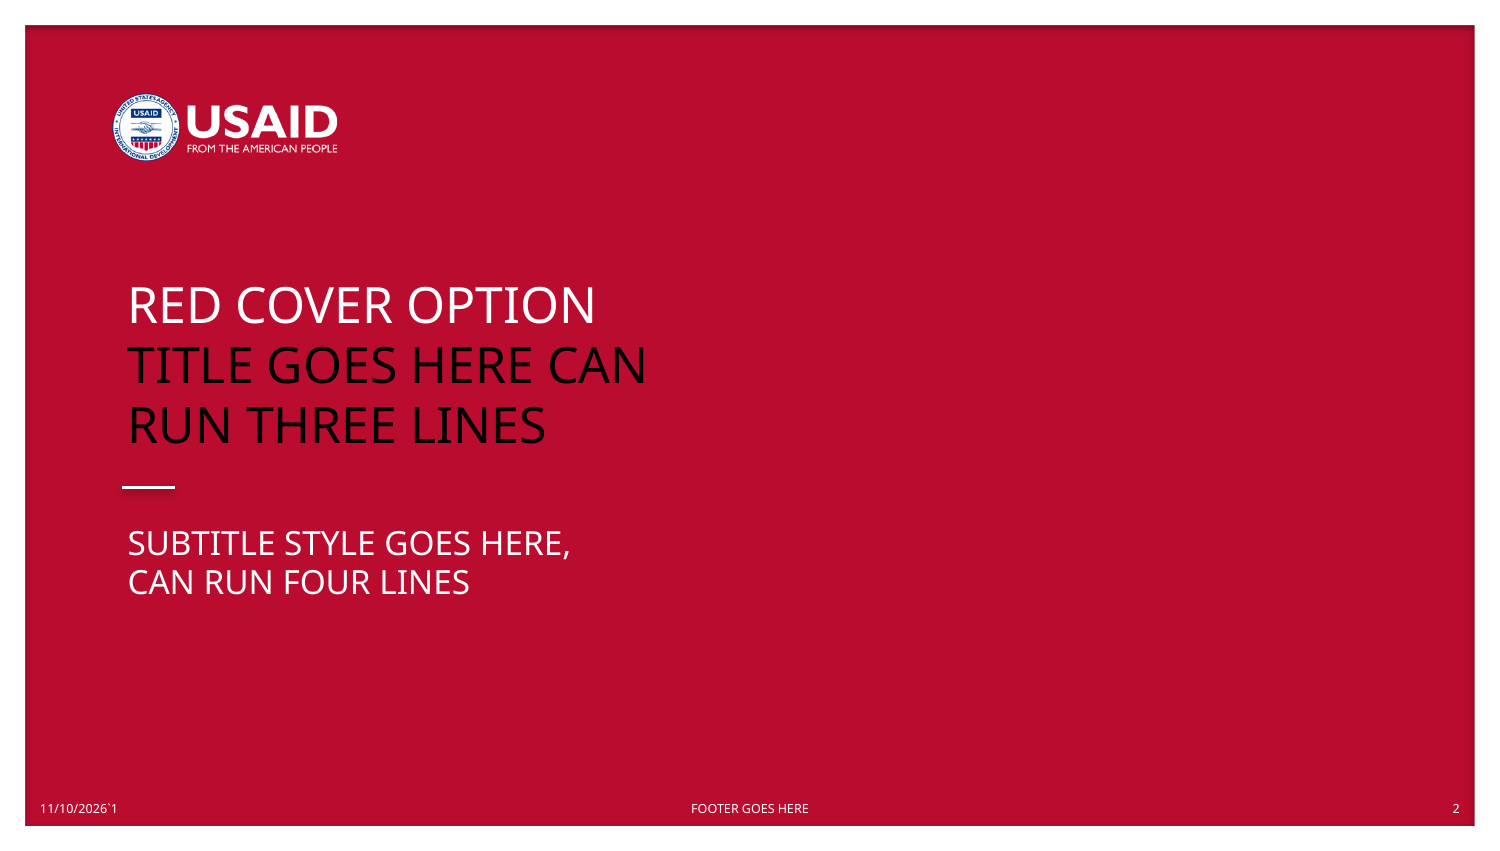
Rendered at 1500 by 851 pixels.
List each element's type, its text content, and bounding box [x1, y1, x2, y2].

footer FOOTER GOES HERE [512, 794, 988, 826]
title RED COVER OPTION TITLE GOES HERE CAN RUN THREE LINES [112, 262, 750, 462]
subtitle SUBTITLE STYLE GOES HERE, CAN RUN FOUR LINES [112, 514, 675, 713]
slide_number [24, 794, 375, 826]
slide_number 2 [1125, 794, 1475, 826]
picture [112, 93, 338, 161]
